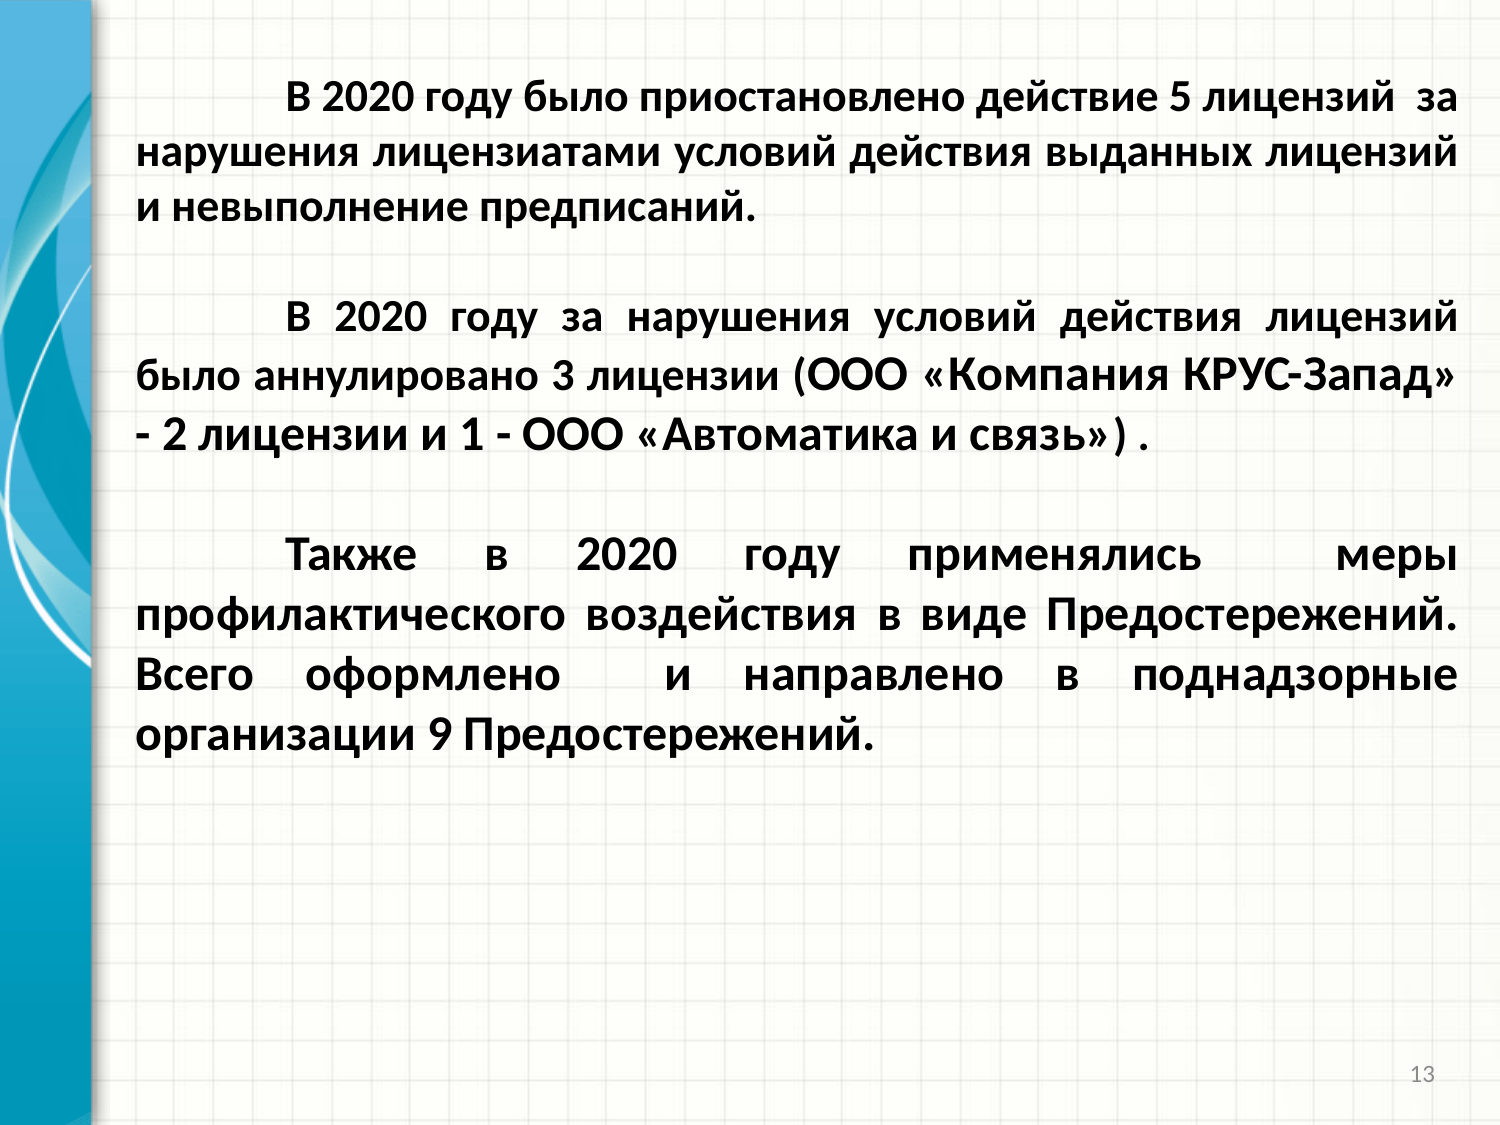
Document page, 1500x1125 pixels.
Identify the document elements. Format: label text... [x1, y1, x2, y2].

text_box В 2020 году было приостановлено действие 5 лицензий за нарушения лицензиатами условий действия выданных лицензий и невыполнение предписаний. В 2020 году за нарушения условий действия лицензий было аннулировано 3 лицензии (ООО «Компания КРУС-Запад» - 2 лицензии и 1 - ООО «Автоматика и связь») . Также в 2020 году применялись меры профилактического воздействия в виде Предостережений. Всего оформлено и направлено в поднадзорные организации 9 Предостережений. [120, 57, 1475, 768]
slide_number 13 [1100, 1042, 1450, 1103]
picture [0, 0, 1500, 1125]
